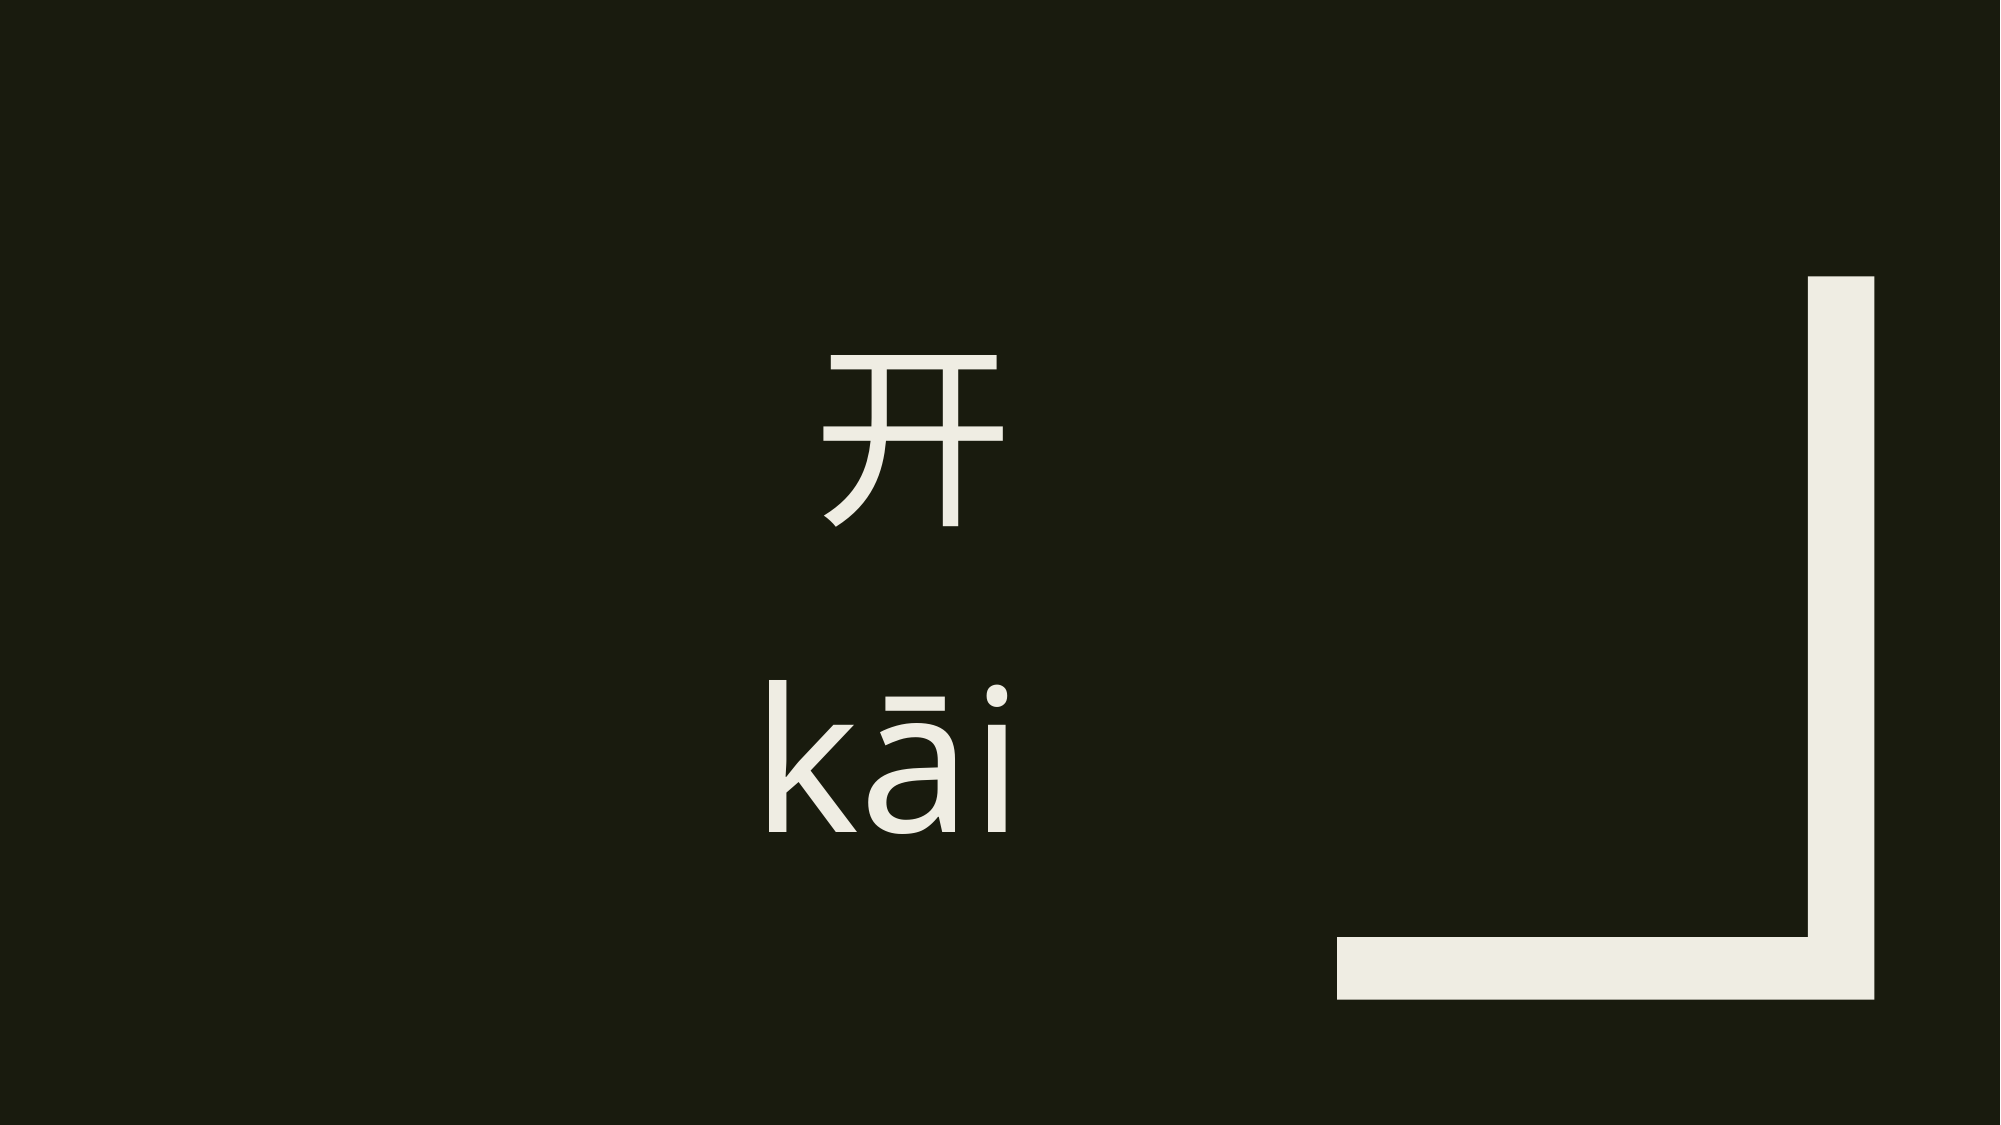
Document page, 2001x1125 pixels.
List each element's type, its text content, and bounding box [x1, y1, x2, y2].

title 开 [125, 93, 1703, 561]
list kāi [125, 596, 1703, 907]
